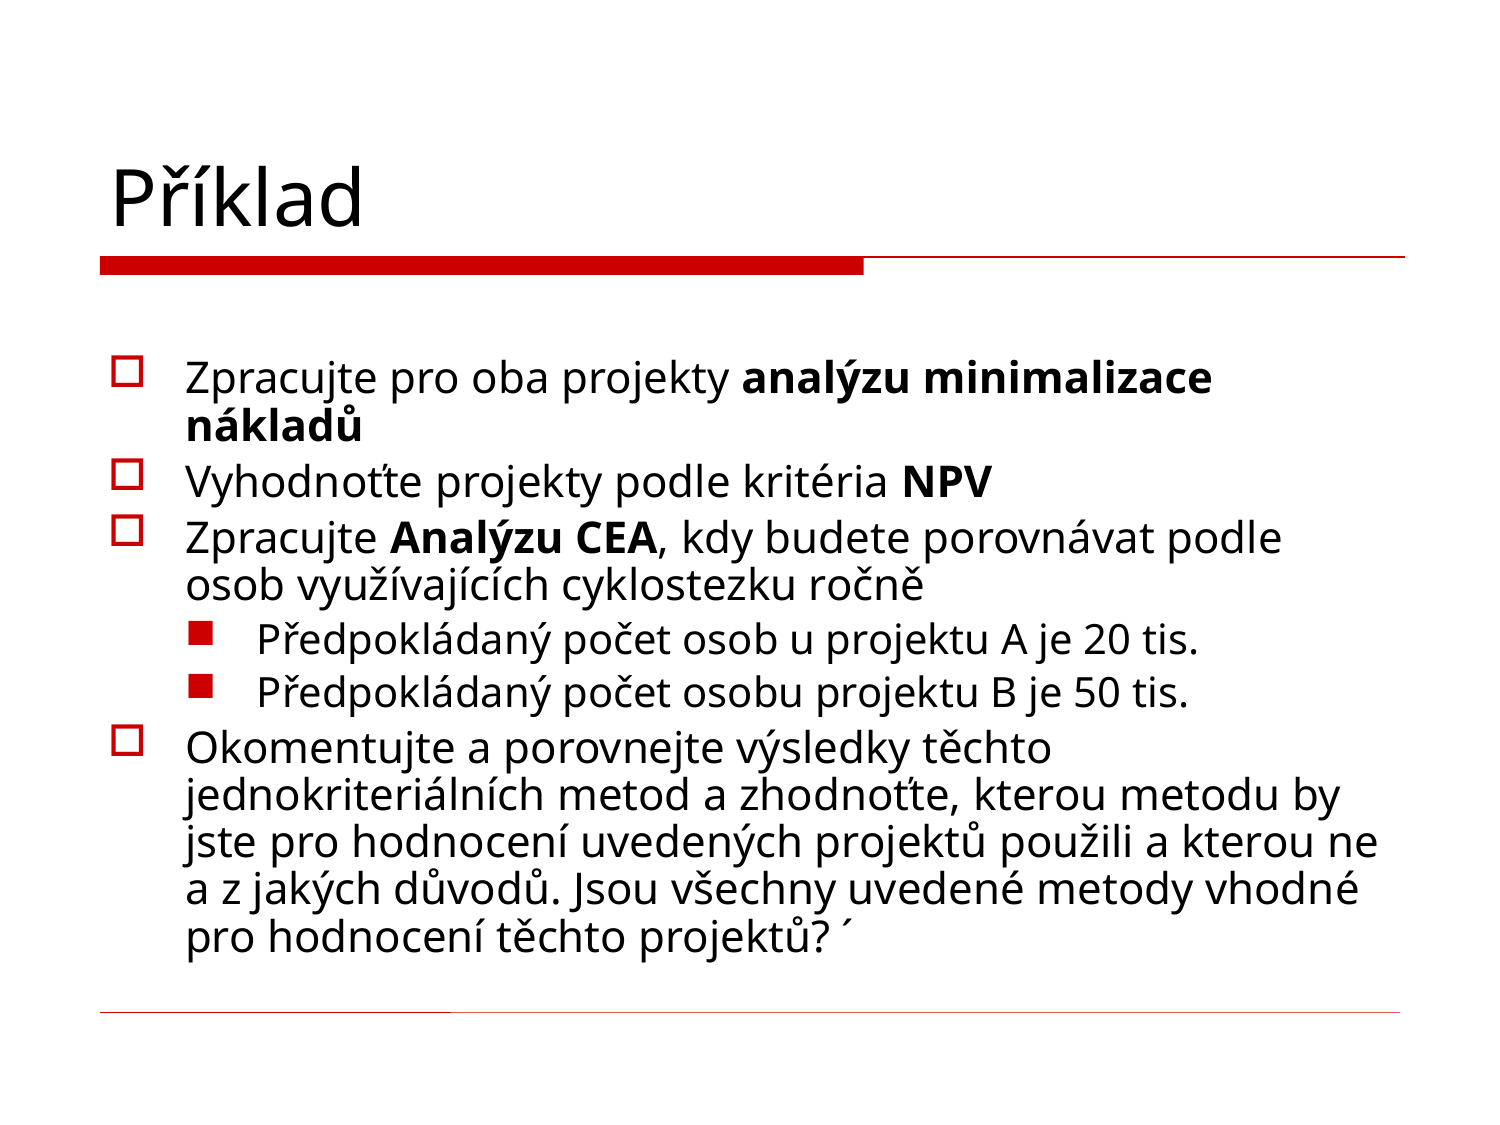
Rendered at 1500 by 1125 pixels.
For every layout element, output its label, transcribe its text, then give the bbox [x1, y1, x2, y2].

title Příklad [94, 50, 1407, 250]
list Zpracujte pro oba projekty analýzu minimalizace nákladů Vyhodnoťte projekty podle kritéria NPV Zpracujte Analýzu CEA, kdy budete porovnávat podle osob využívajících cyklostezku ročně Předpokládaný počet osob u projektu A je 20 tis. Předpokládaný počet osobu projektu B je 50 tis. Okomentujte a porovnejte výsledky těchto jednokriteriálních metod a zhodnoťte, kterou metodu by jste pro hodnocení uvedených projektů použili a kterou ne a z jakých důvodů. Jsou všechny uvedené metody vhodné pro hodnocení těchto projektů? ´ [92, 287, 1406, 988]
